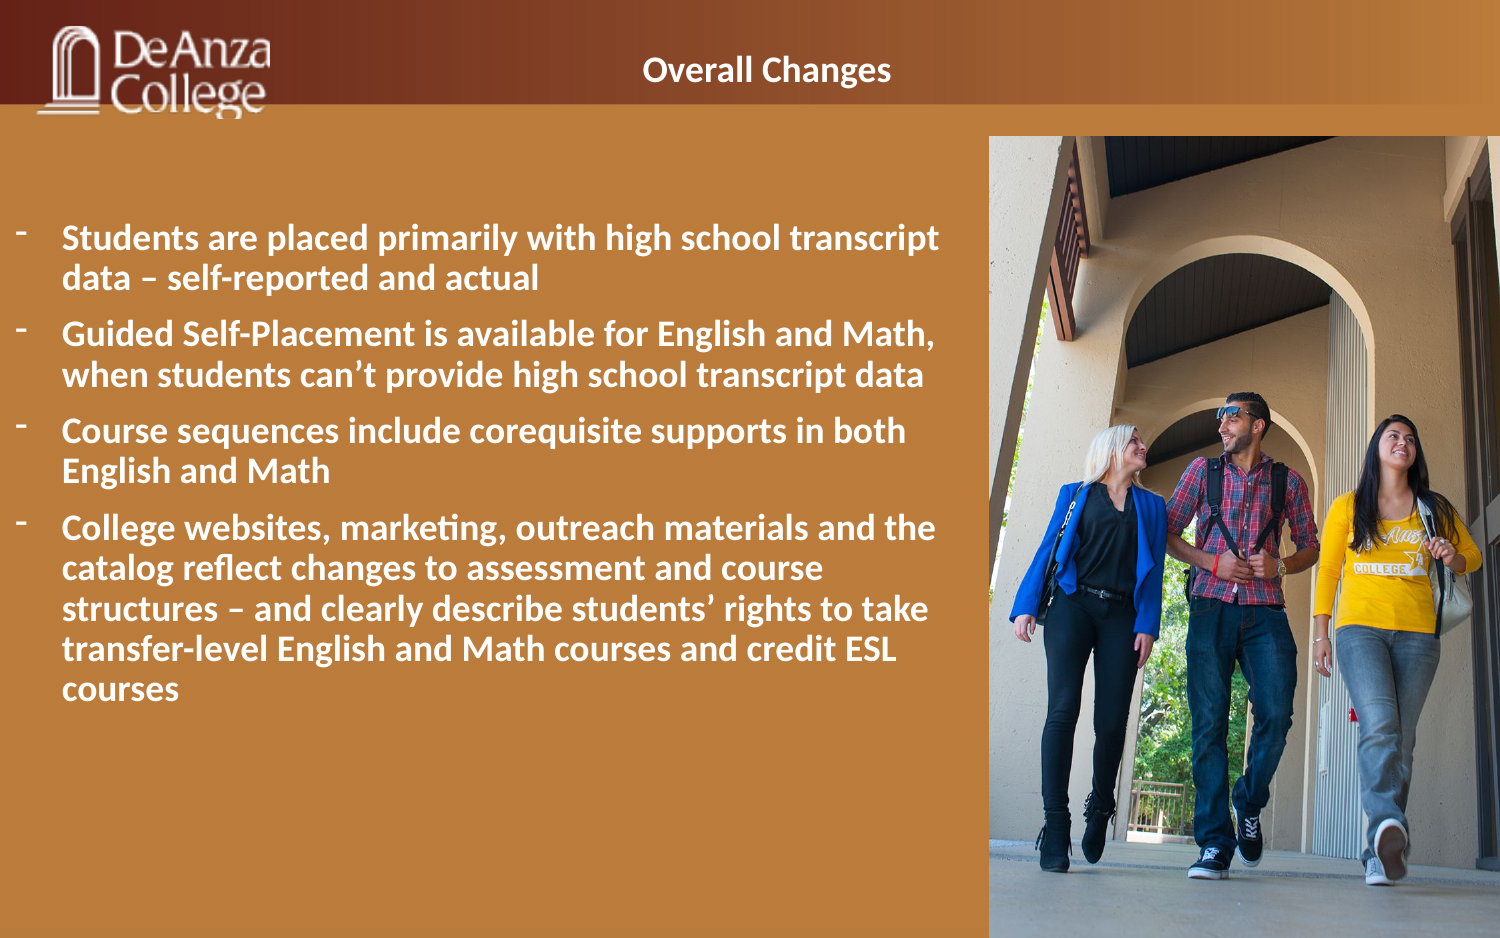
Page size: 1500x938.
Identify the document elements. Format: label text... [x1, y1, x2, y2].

list Students are placed primarily with high school transcript data – self-reported and actual Guided Self-Placement is available for English and Math, when students can’t provide high school transcript data Course sequences include corequisite supports in both English and Math College websites, marketing, outreach materials and the catalog reflect changes to assessment and course structures – and clearly describe students’ rights to take transfer-level English and Math courses and credit ESL courses [0, 155, 972, 914]
title Overall Changes [627, 1, 972, 139]
picture [0, 0, 1500, 938]
